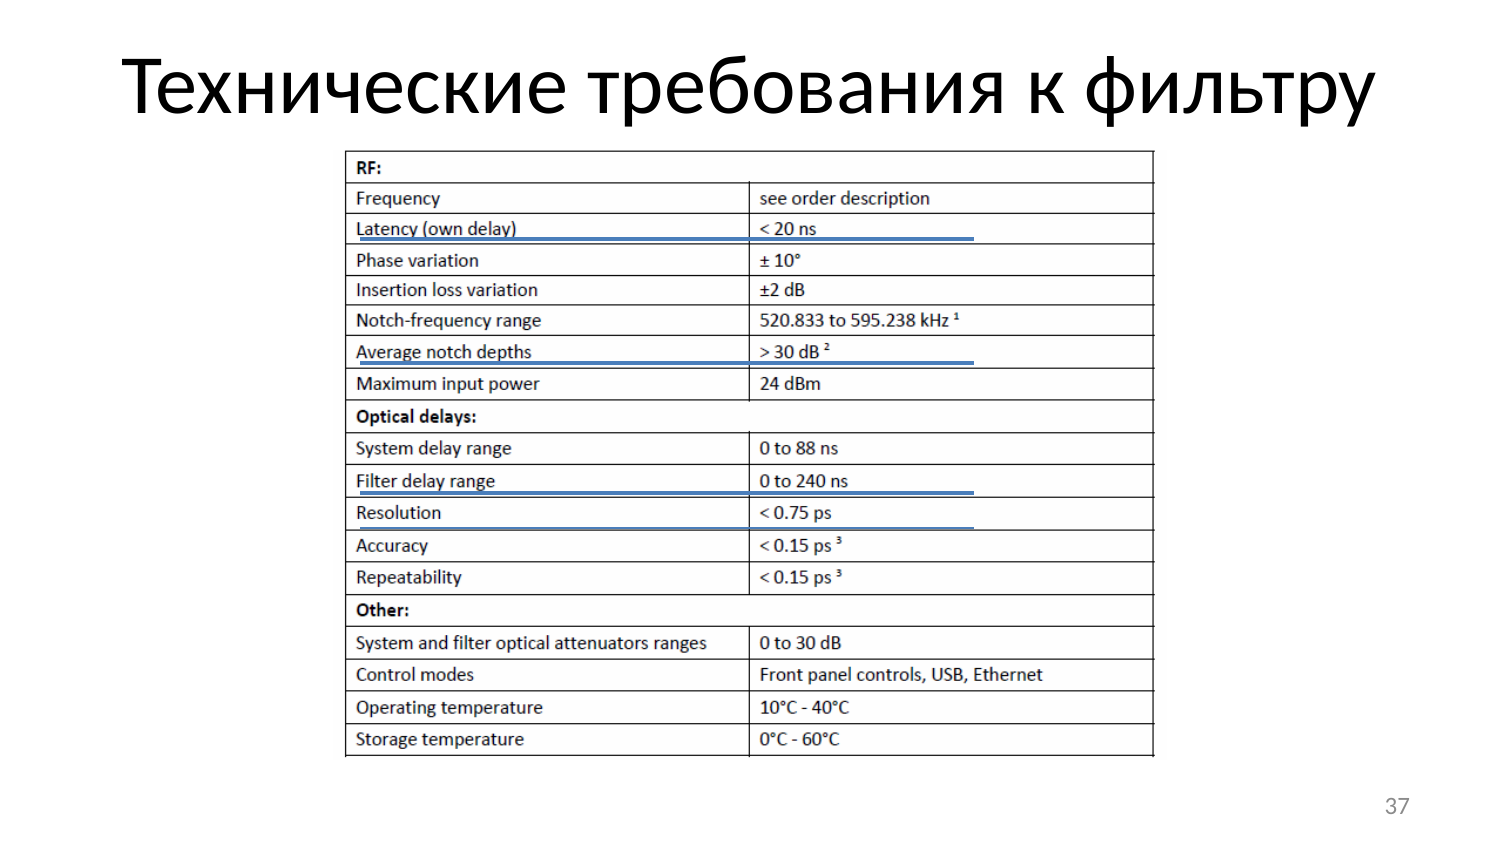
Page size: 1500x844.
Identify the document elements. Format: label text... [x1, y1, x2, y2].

title Технические требования к фильтру [75, 9, 1425, 151]
slide_number 37 [1074, 782, 1425, 827]
picture [333, 149, 1167, 761]
